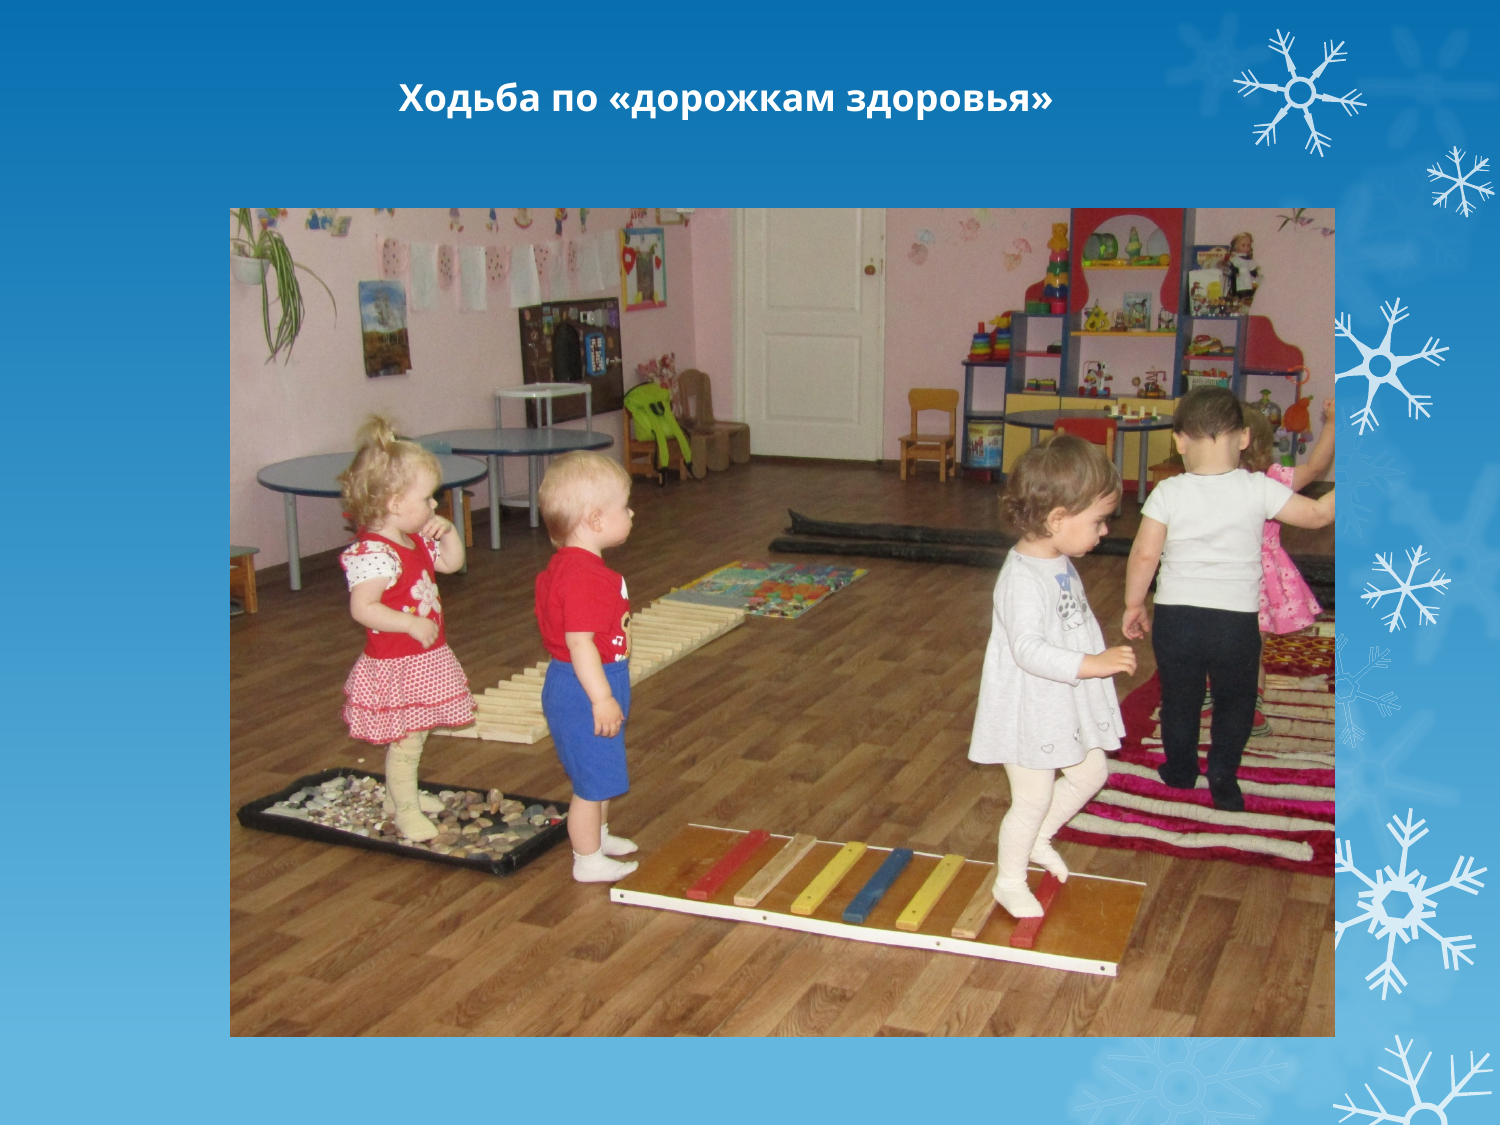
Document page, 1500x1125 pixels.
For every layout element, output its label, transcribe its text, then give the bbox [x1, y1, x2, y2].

text_box Ходьба по «дорожкам здоровья» [265, 66, 1187, 127]
picture [229, 207, 1336, 1037]
